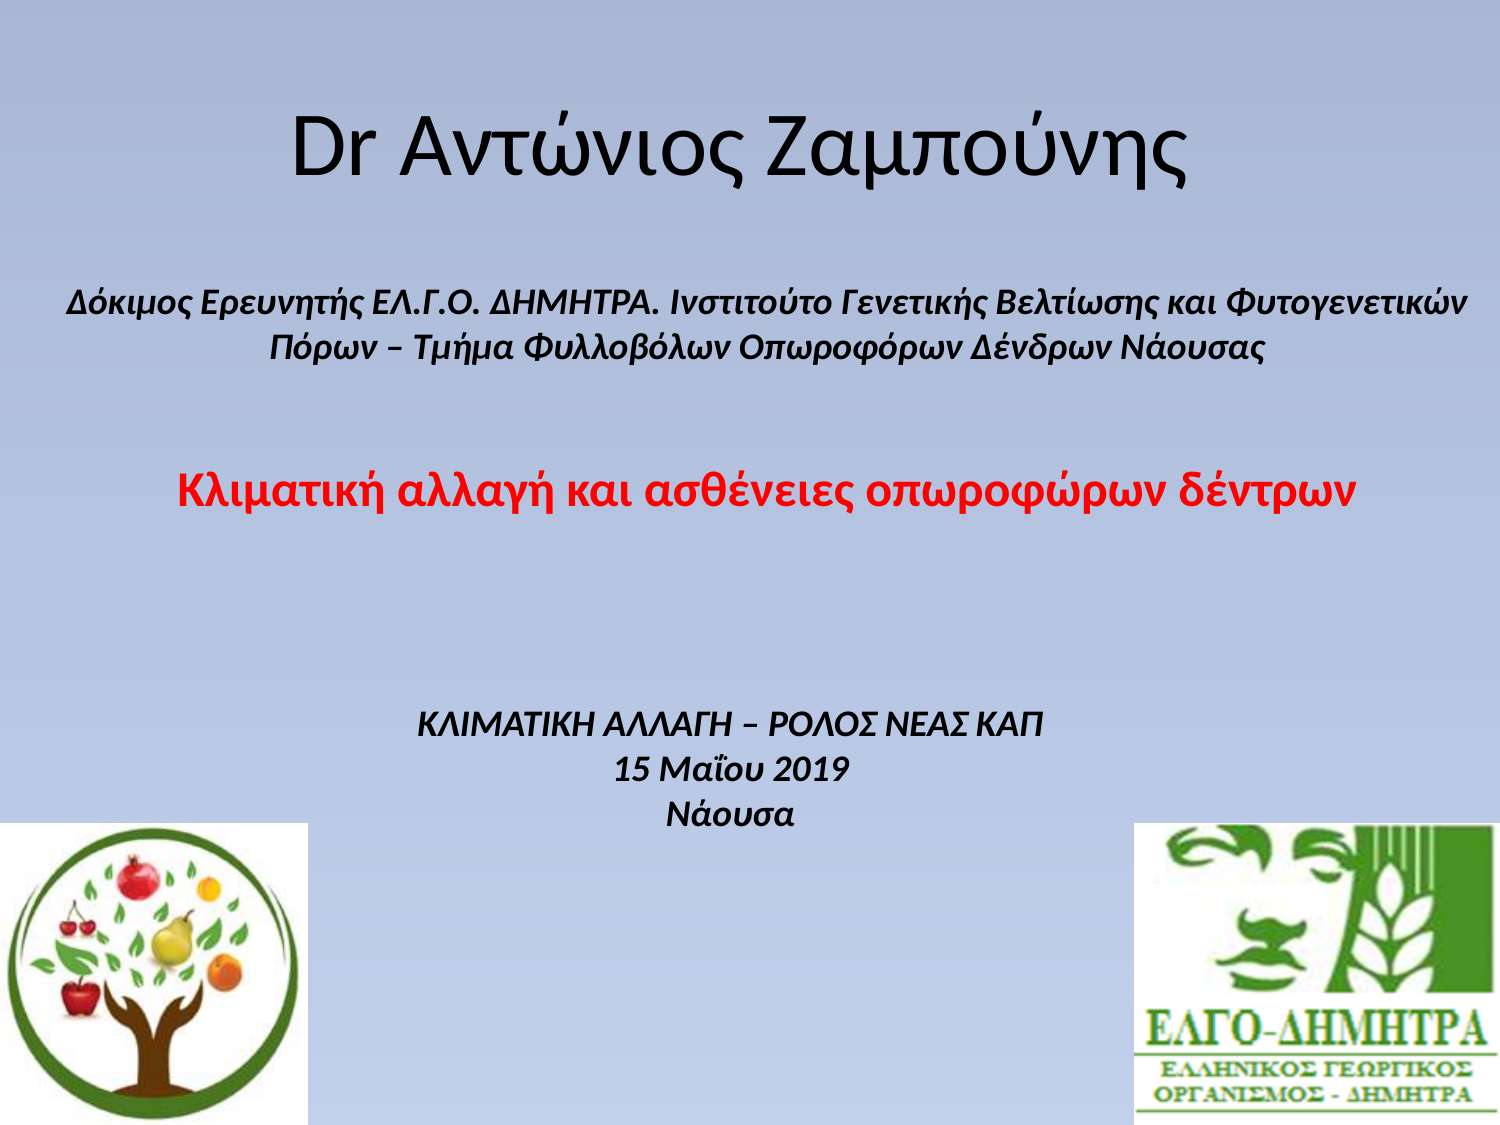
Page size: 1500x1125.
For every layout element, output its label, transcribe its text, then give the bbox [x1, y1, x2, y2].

picture [1134, 823, 1500, 1125]
text_box ΚΛΙΜΑΤΙΚΗ ΑΛΛΑΓΗ – ΡΟΛΟΣ ΝΕΑΣ ΚΑΠ 15 Μαΐου 2019 Νάουσα [402, 691, 1059, 842]
title Dr Αντώνιος Ζαμπούνης [75, 45, 1425, 233]
picture [0, 823, 308, 1125]
text_box Δόκιμος Ερευνητής ΕΛ.Γ.Ο. ΔΗΜΗΤΡΑ. Ινστιτούτο Γενετικής Βελτίωσης και Φυτογενετικών Πόρων – Τμήμα Φυλλοβόλων Οπωροφόρων Δένδρων Νάουσας Κλιματική αλλαγή και ασθένειες οπωροφώρων δέντρων [35, 269, 1500, 525]
